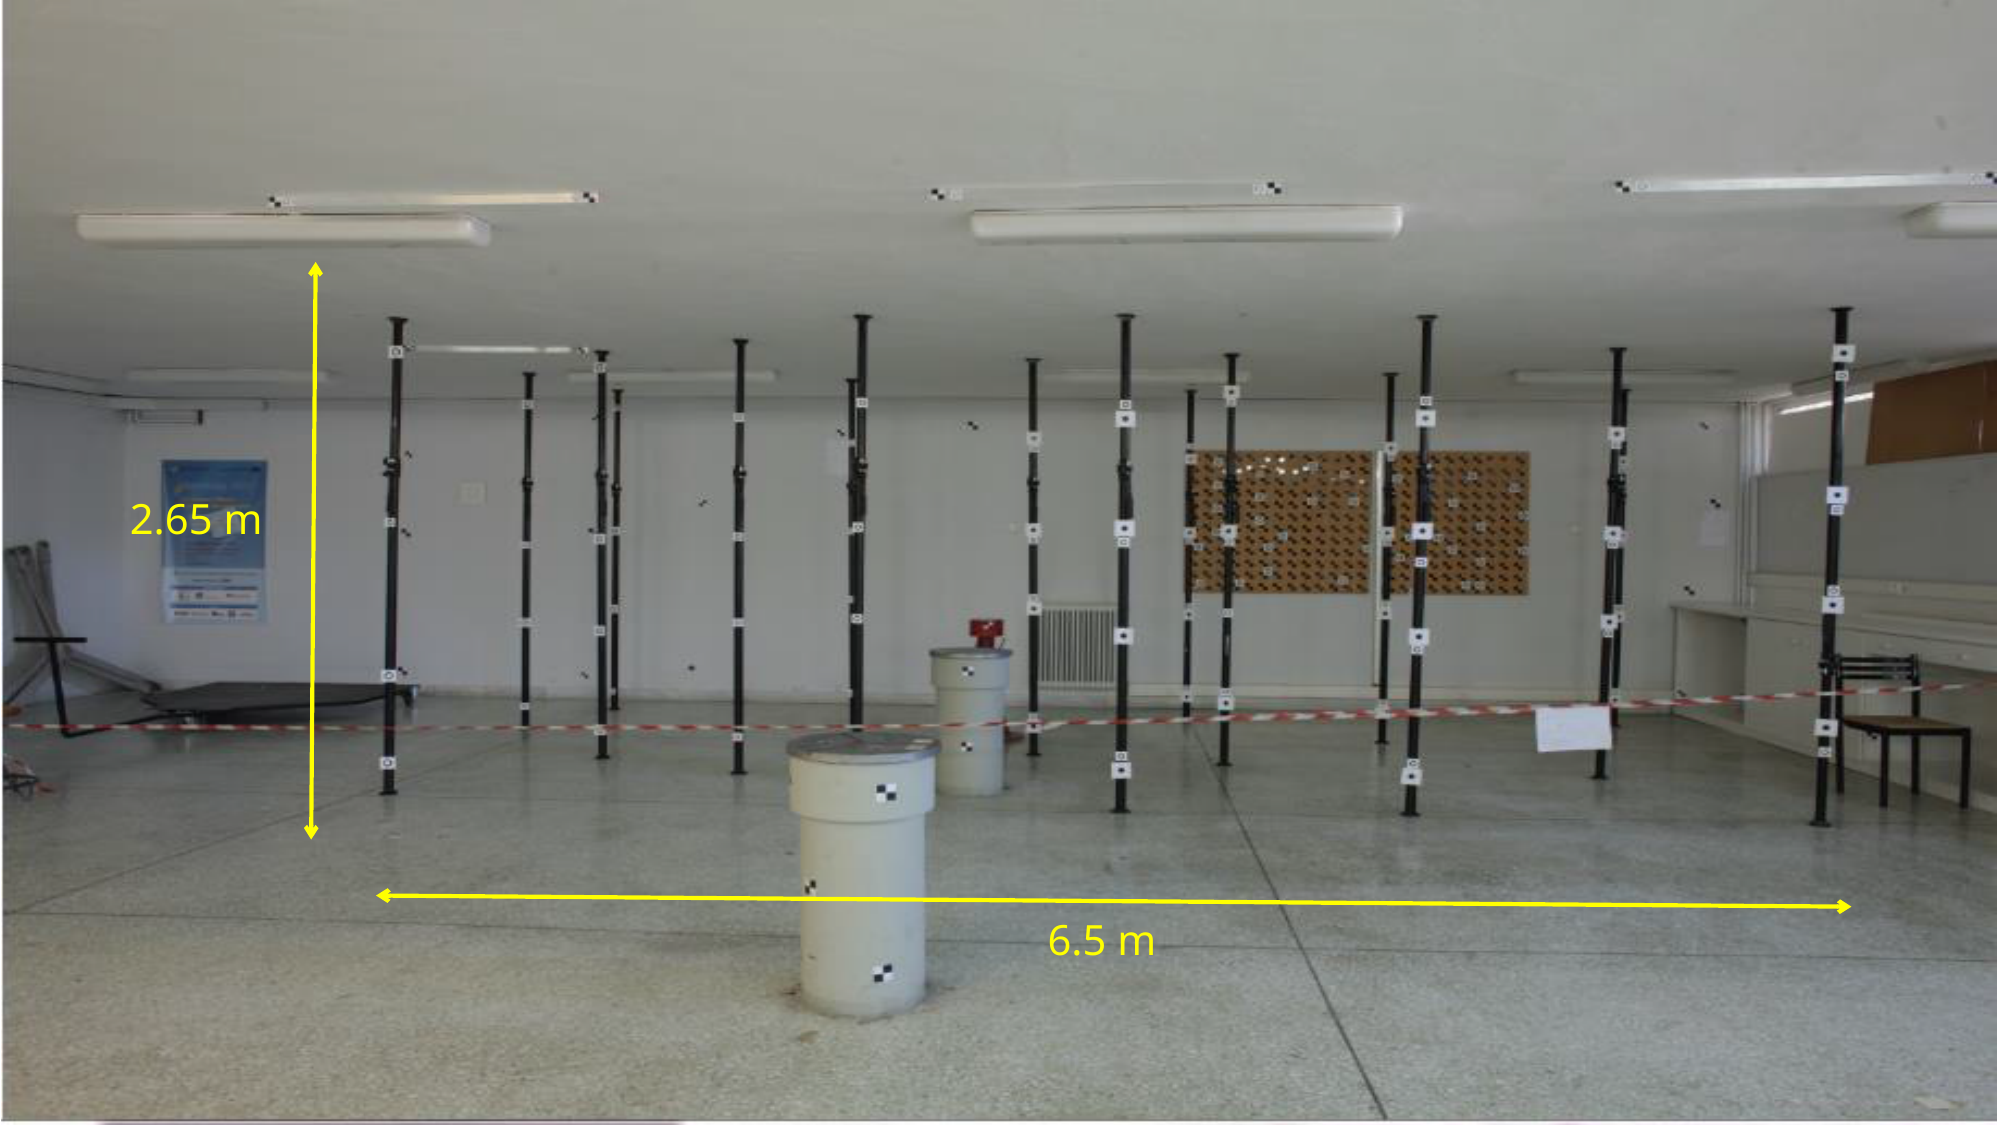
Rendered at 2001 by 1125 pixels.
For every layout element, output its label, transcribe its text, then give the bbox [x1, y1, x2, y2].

text_box 6.5 m [1032, 907, 1172, 972]
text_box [311, 261, 316, 840]
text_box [376, 895, 1852, 907]
text_box 2.65 m [115, 485, 278, 550]
